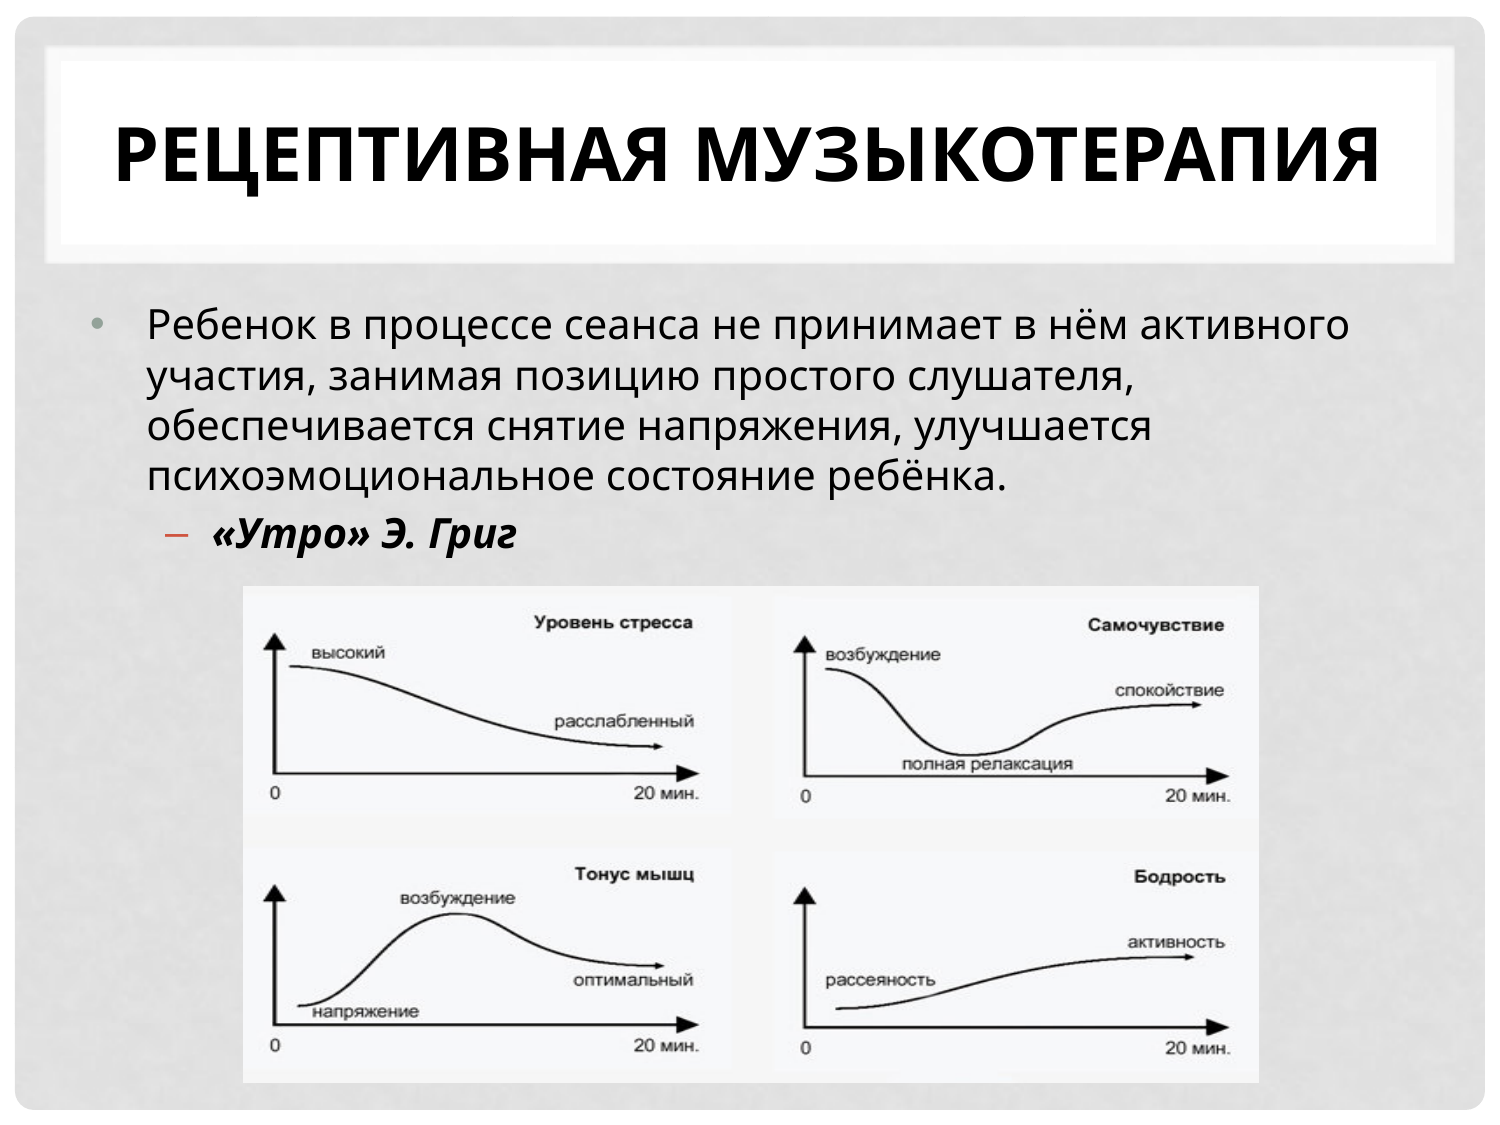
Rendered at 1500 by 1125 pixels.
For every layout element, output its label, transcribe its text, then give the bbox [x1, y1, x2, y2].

picture [242, 585, 1260, 1083]
list Ребенок в процессе сеанса не принимает в нём активного участия, занимая позицию простого слушателя, обеспечивается снятие напряжения, улучшается психоэмоциональное состояние ребёнка. «Утро» Э. Григ [75, 290, 1425, 1064]
title Рецептивная музыкотерапия [41, 66, 1456, 237]
